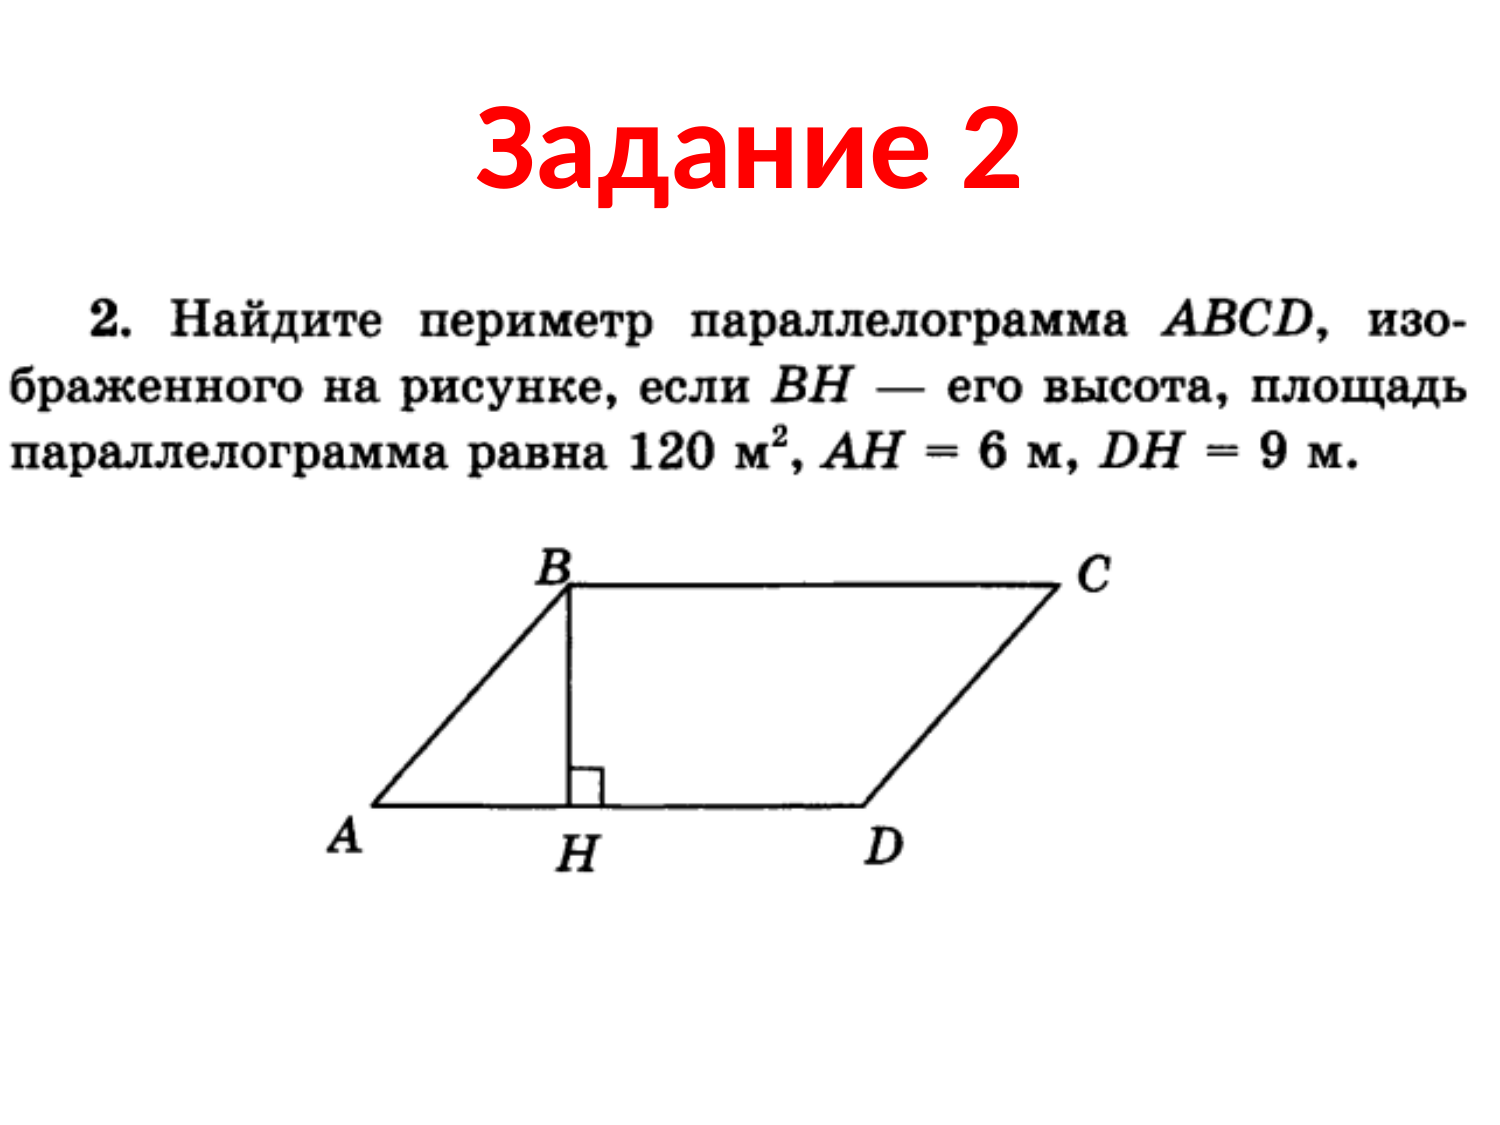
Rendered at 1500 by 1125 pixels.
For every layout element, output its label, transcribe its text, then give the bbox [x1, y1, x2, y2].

title Задание 2 [75, 45, 1425, 233]
picture [0, 255, 1500, 913]
